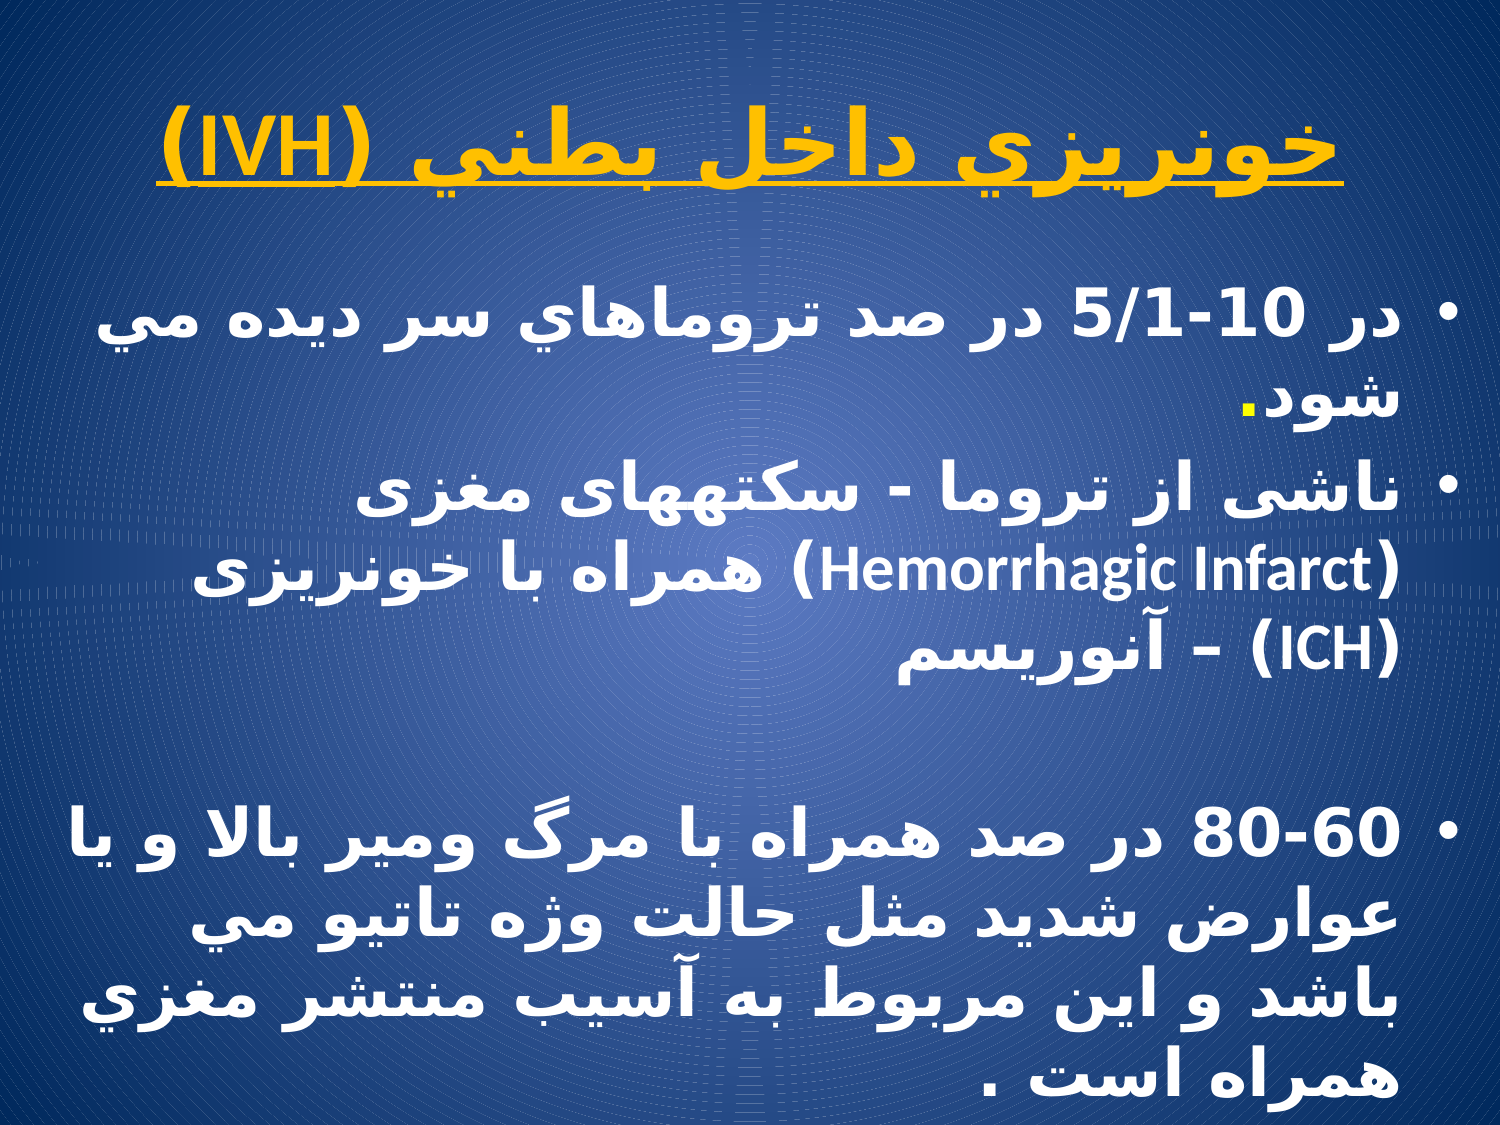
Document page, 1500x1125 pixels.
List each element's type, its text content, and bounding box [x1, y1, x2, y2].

title خونريزي داخل بطني (IVH) [75, 45, 1425, 233]
list در 10-5/1 در صد تروماهاي سر ديده مي شود. ناشی از تروما - سکته‏های مغزی (Hemorrhagic Infarct) همراه با خونریزی (ICH) – آنوریسم 80-60 در صد همراه با مرگ ومير بالا و يا عوارض شديد مثل حالت وژه تاتيو مي باشد و اين مربوط به آسيب منتشر مغزي همراه است . مهمترين عارضه در IVH هيدروسفالي حاد است. [37, 262, 1475, 1100]
